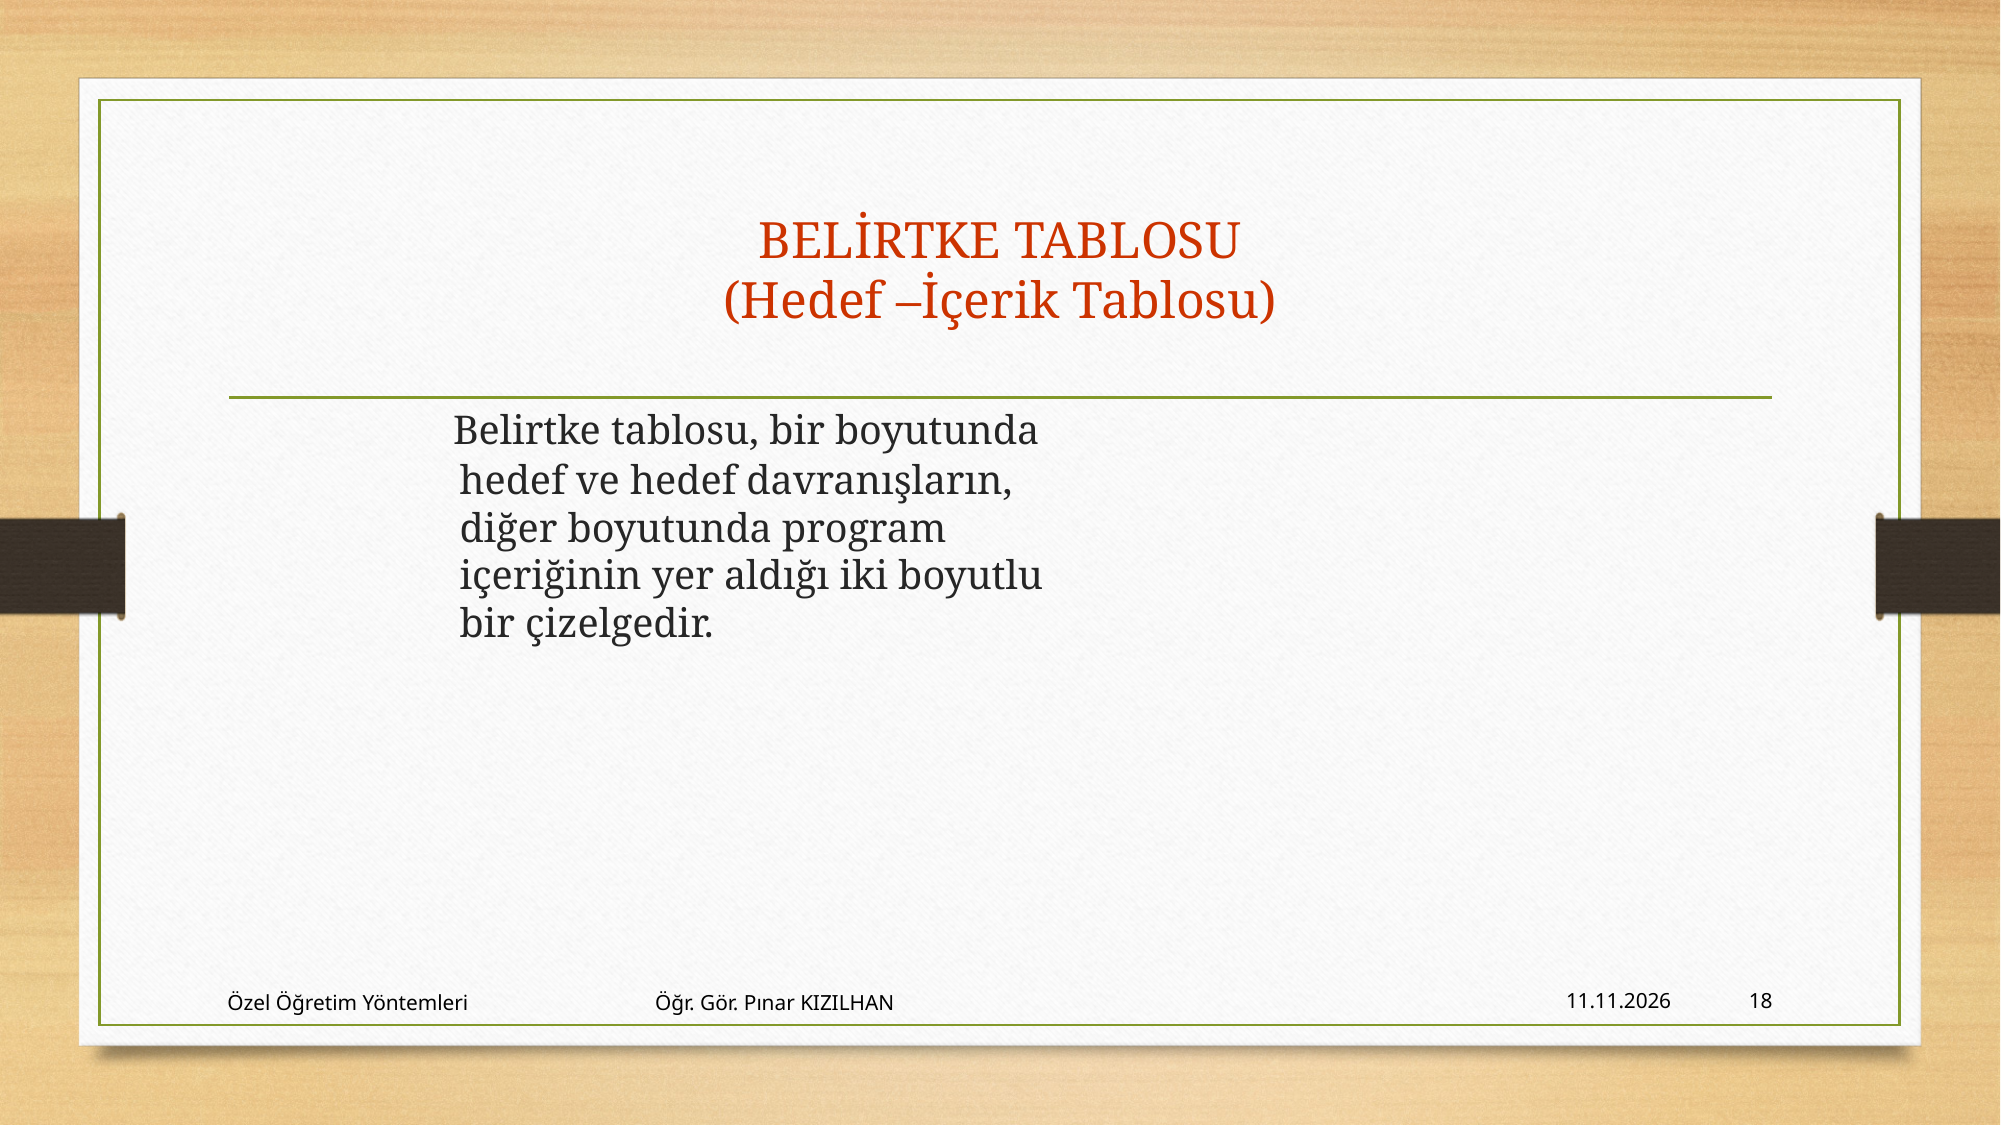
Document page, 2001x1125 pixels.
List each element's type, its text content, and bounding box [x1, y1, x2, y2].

slide_number 18 [1698, 979, 1788, 1025]
title BELİRTKE TABLOSU (Hedef –İçerik Tablosu) [212, 161, 1788, 375]
list Belirtke tablosu, bir boyutunda hedef ve hedef davranışların, diğer boyutunda program içeriğinin yer aldığı iki boyutlu bir çizelgedir. [397, 299, 1062, 975]
picture [0, 0, 2001, 1125]
footer Özel Öğretim Yöntemleri Öğr. Gör. Pınar KIZILHAN [212, 979, 1411, 1025]
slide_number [1423, 979, 1686, 1025]
